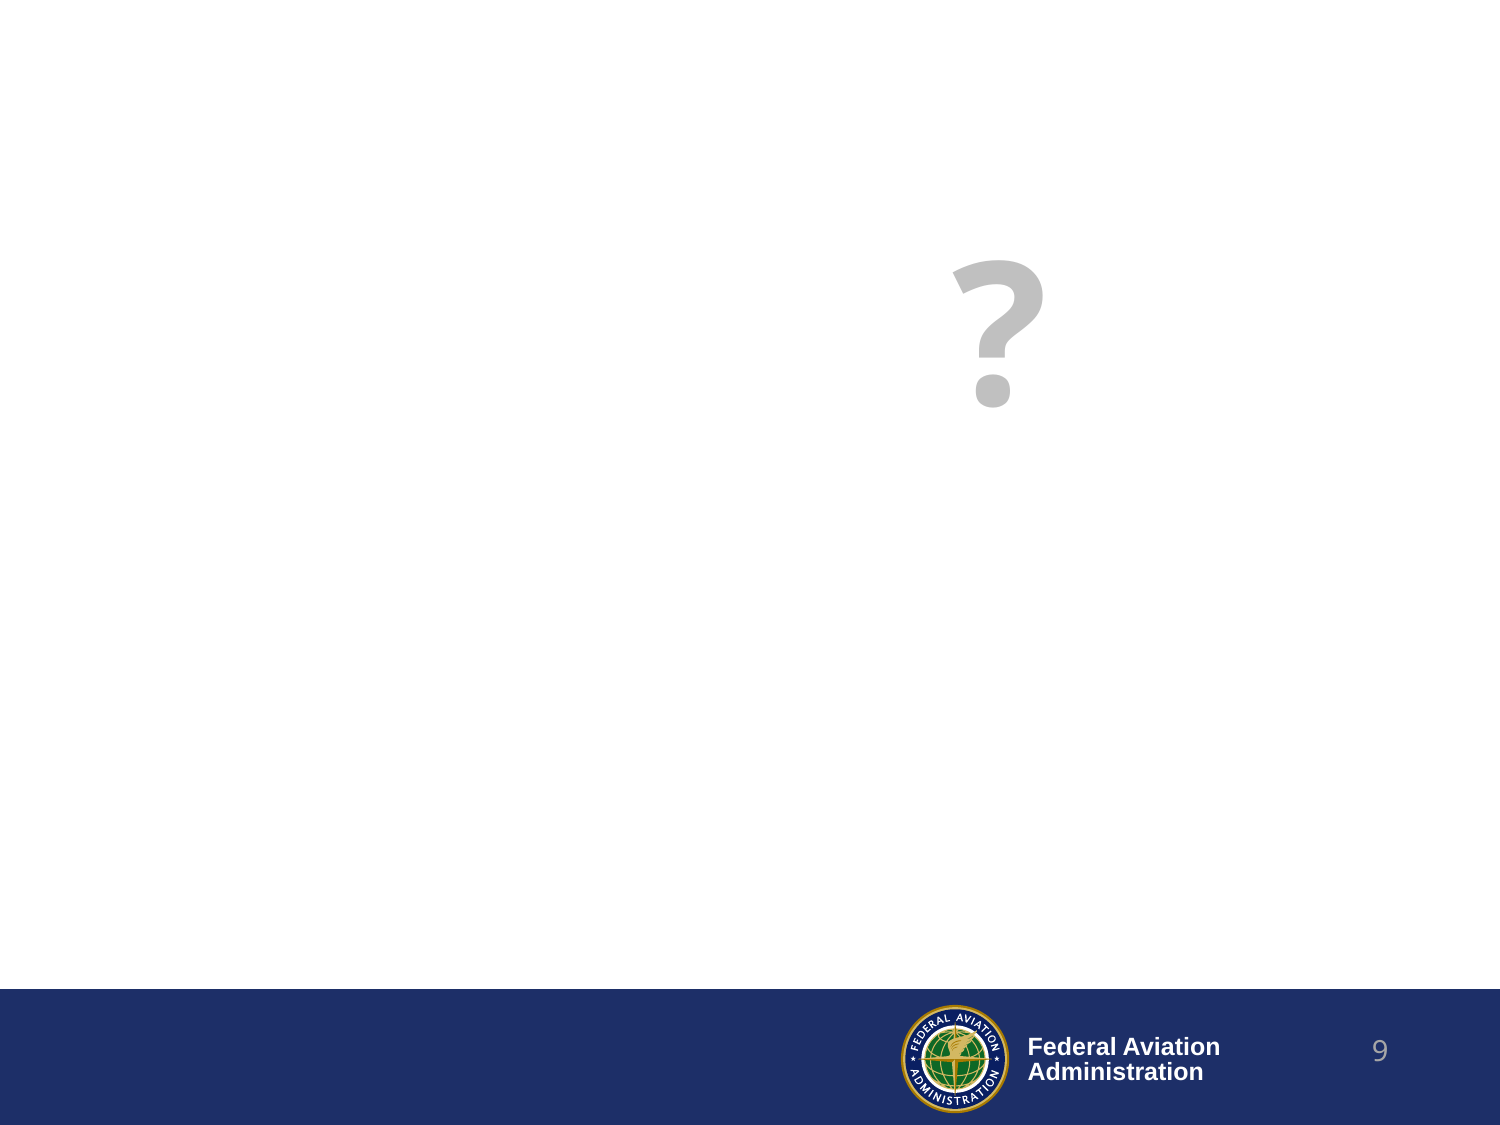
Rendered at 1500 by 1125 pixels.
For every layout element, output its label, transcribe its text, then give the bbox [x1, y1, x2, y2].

text_box ? [937, 198, 1255, 453]
slide_number 9 [1226, 1025, 1404, 1100]
